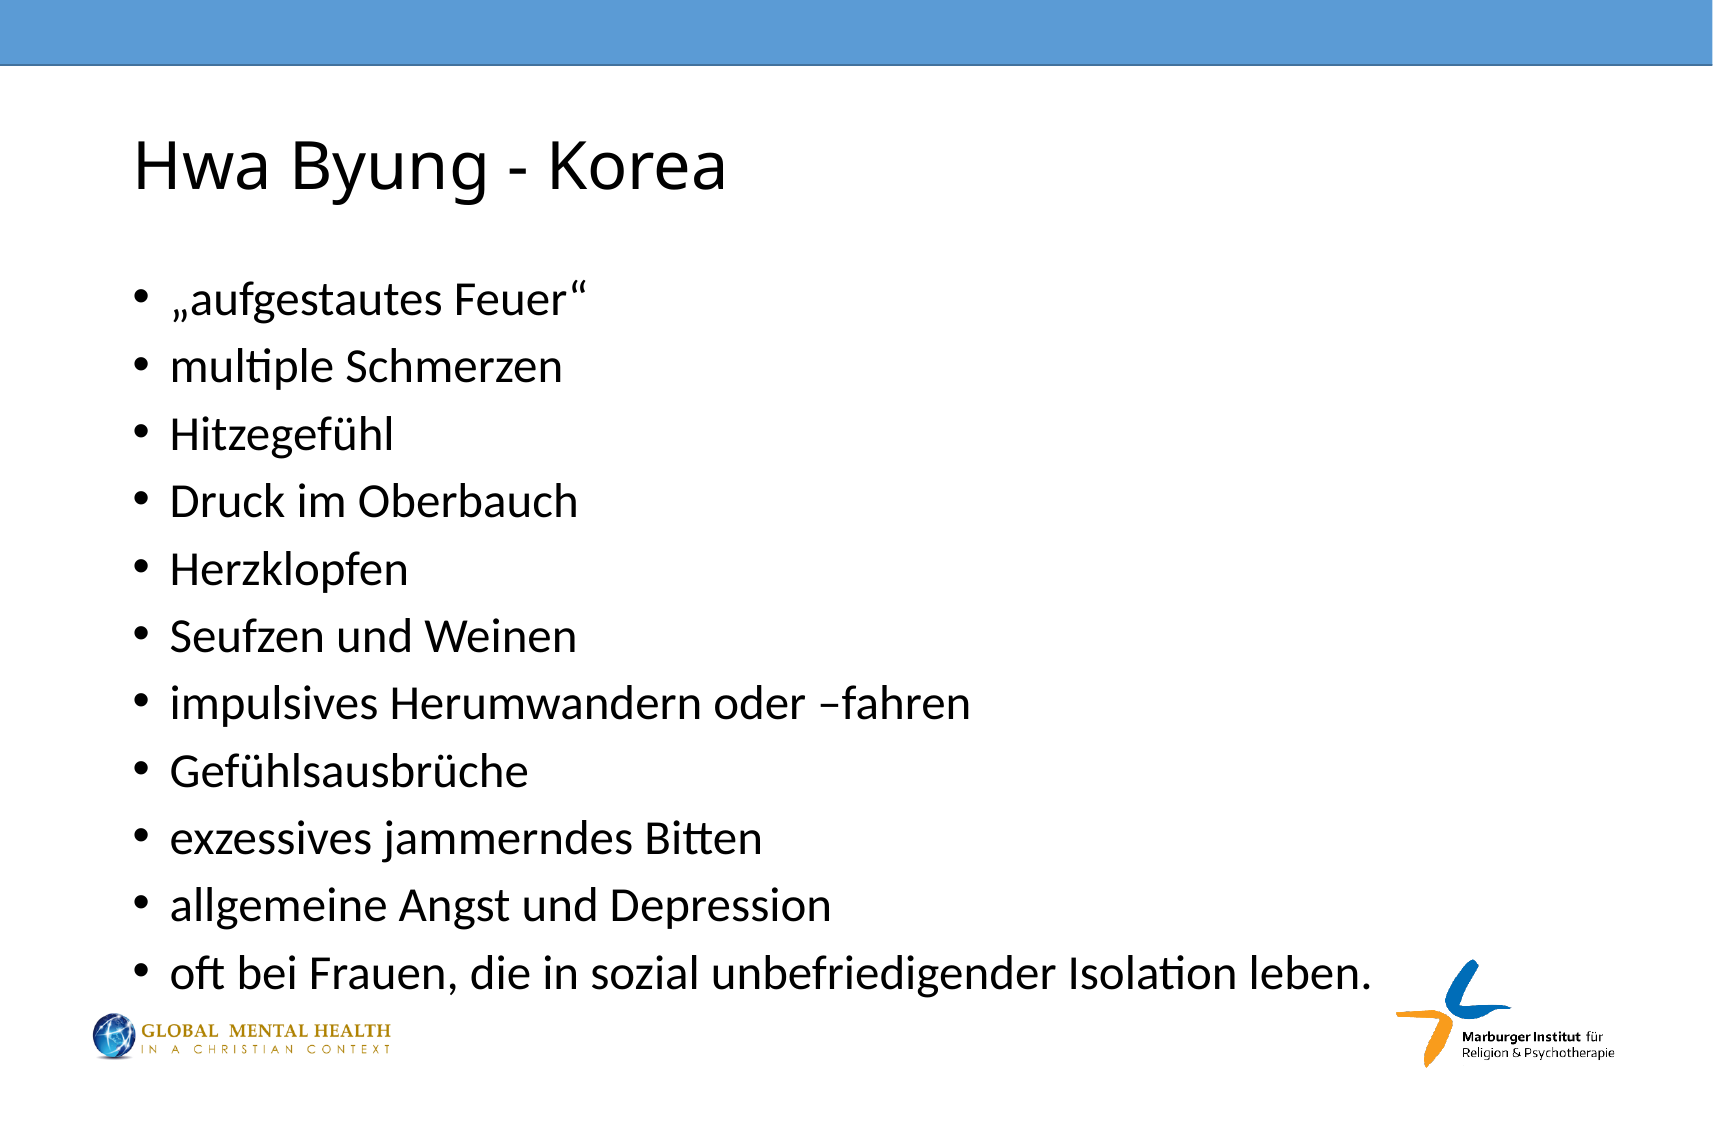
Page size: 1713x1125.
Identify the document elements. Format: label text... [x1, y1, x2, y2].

list „aufgestautes Feuer“ multiple Schmerzen Hitzegefühl Druck im Oberbauch Herzklopfen Seufzen und Weinen impulsives Herumwandern oder –fahren Gefühlsausbrüche exzessives jammerndes Bitten allgemeine Angst und Depression oft bei Frauen, die in sozial unbefriedigender Isolation leben. [117, 270, 1595, 1014]
picture [90, 1009, 395, 1061]
picture [1392, 954, 1622, 1072]
title Hwa Byung - Korea [117, 86, 1595, 249]
